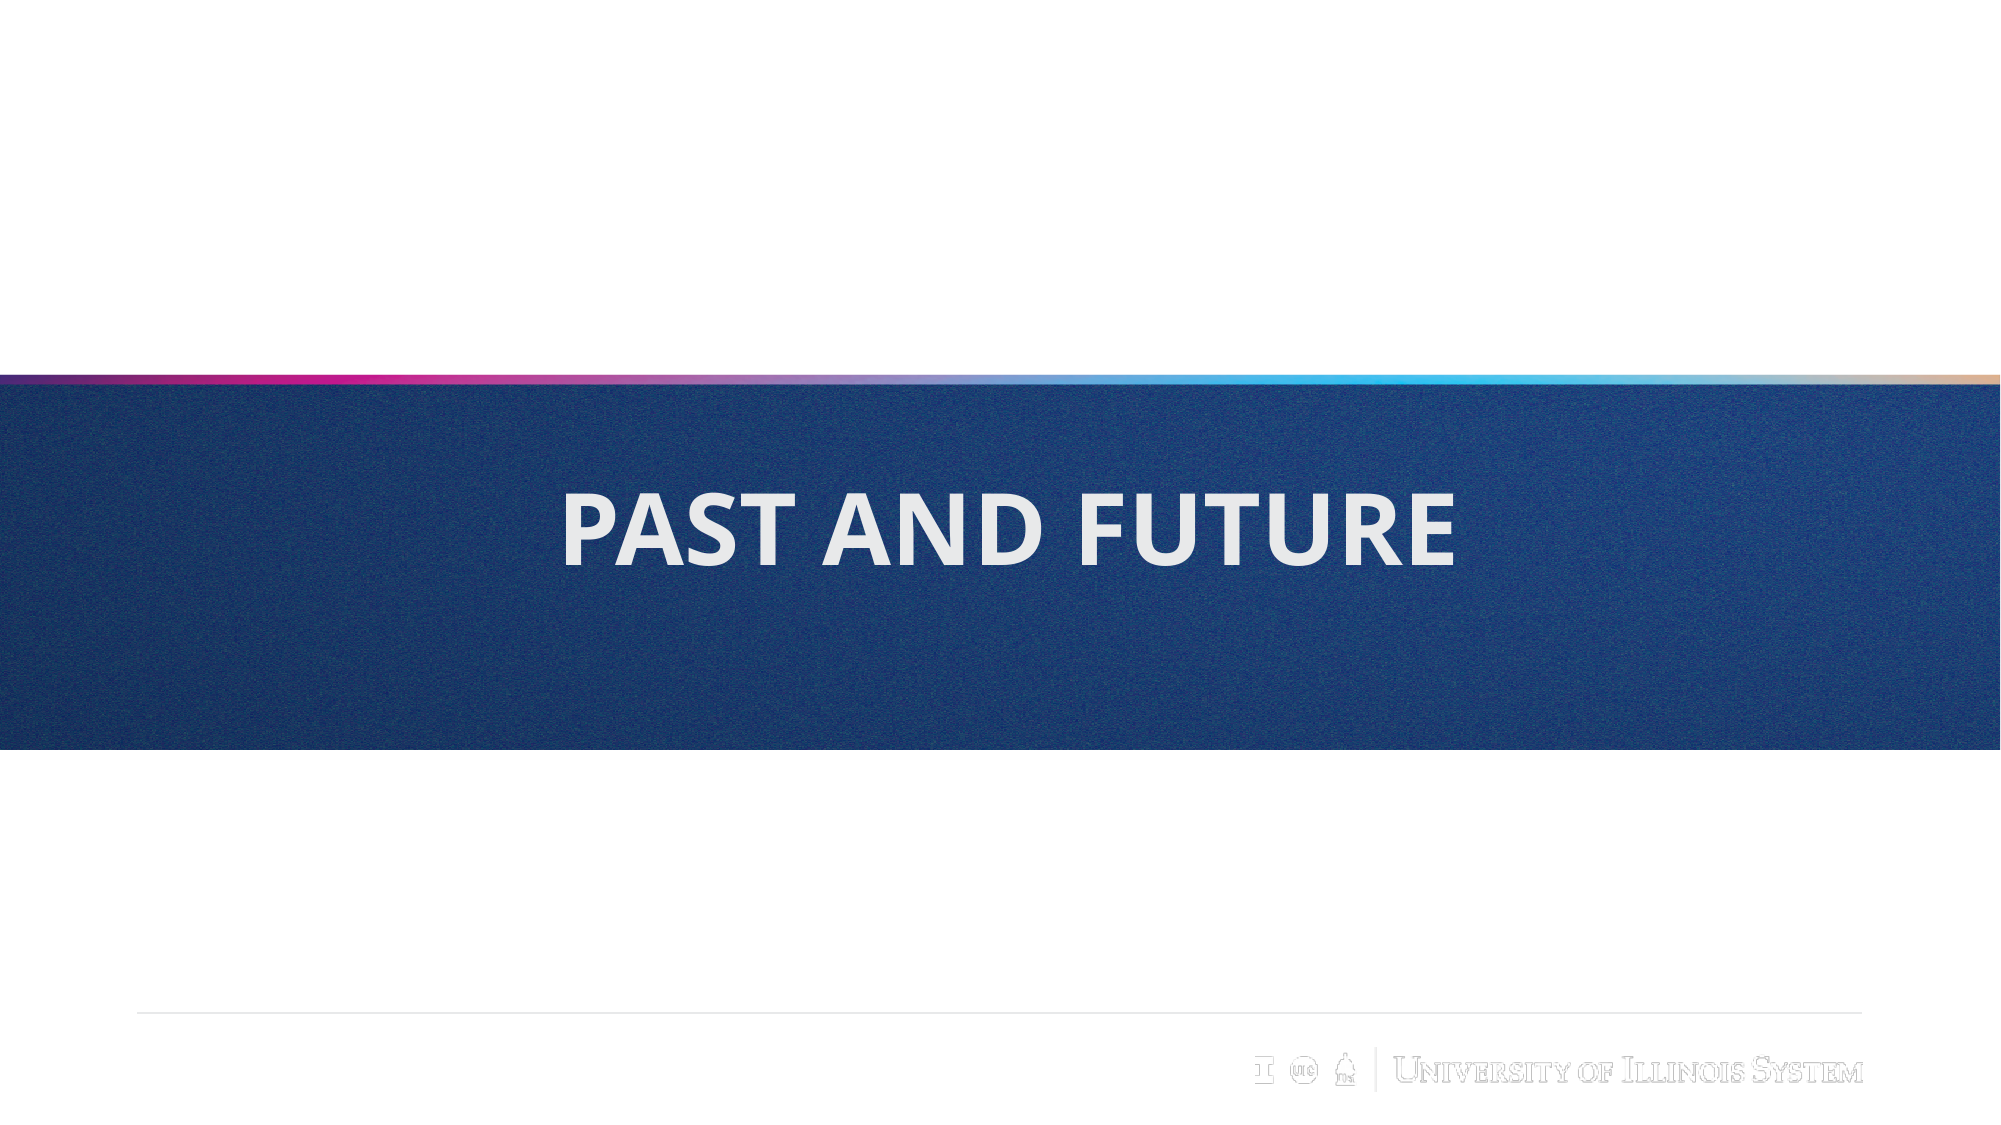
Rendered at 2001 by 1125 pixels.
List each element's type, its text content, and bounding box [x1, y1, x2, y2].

title Past and future [146, 472, 1872, 688]
picture [0, 0, 2001, 1125]
